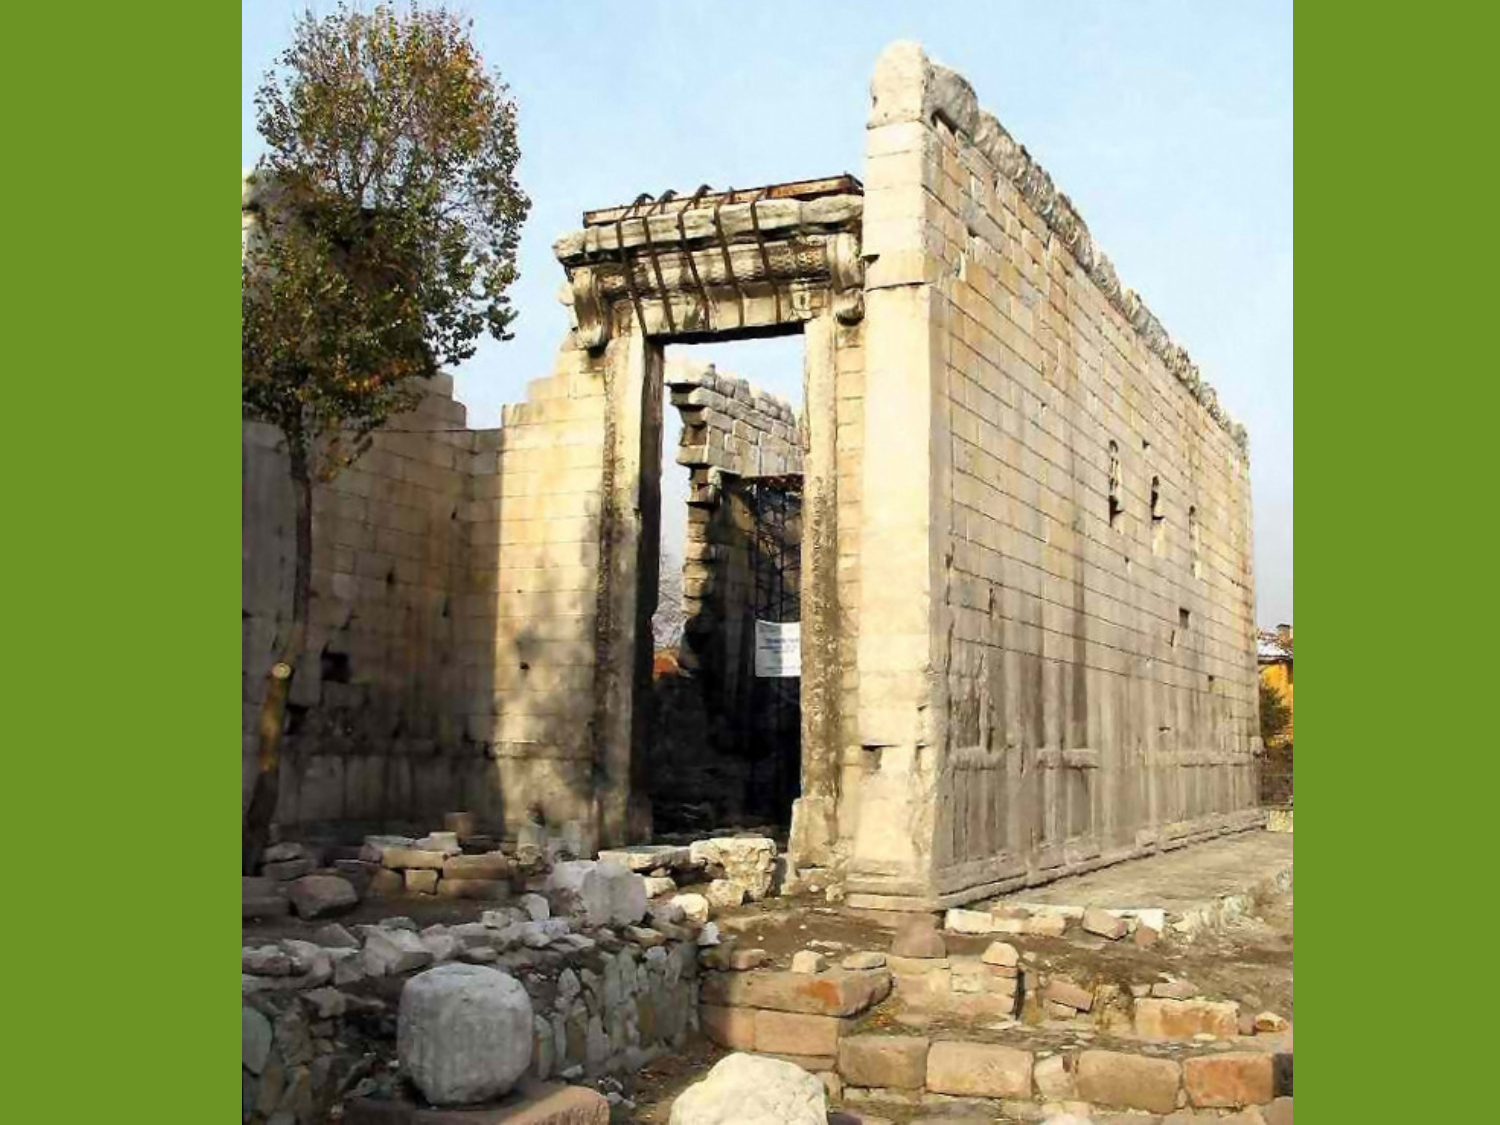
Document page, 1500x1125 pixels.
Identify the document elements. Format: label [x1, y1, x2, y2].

picture [241, 0, 1293, 1125]
